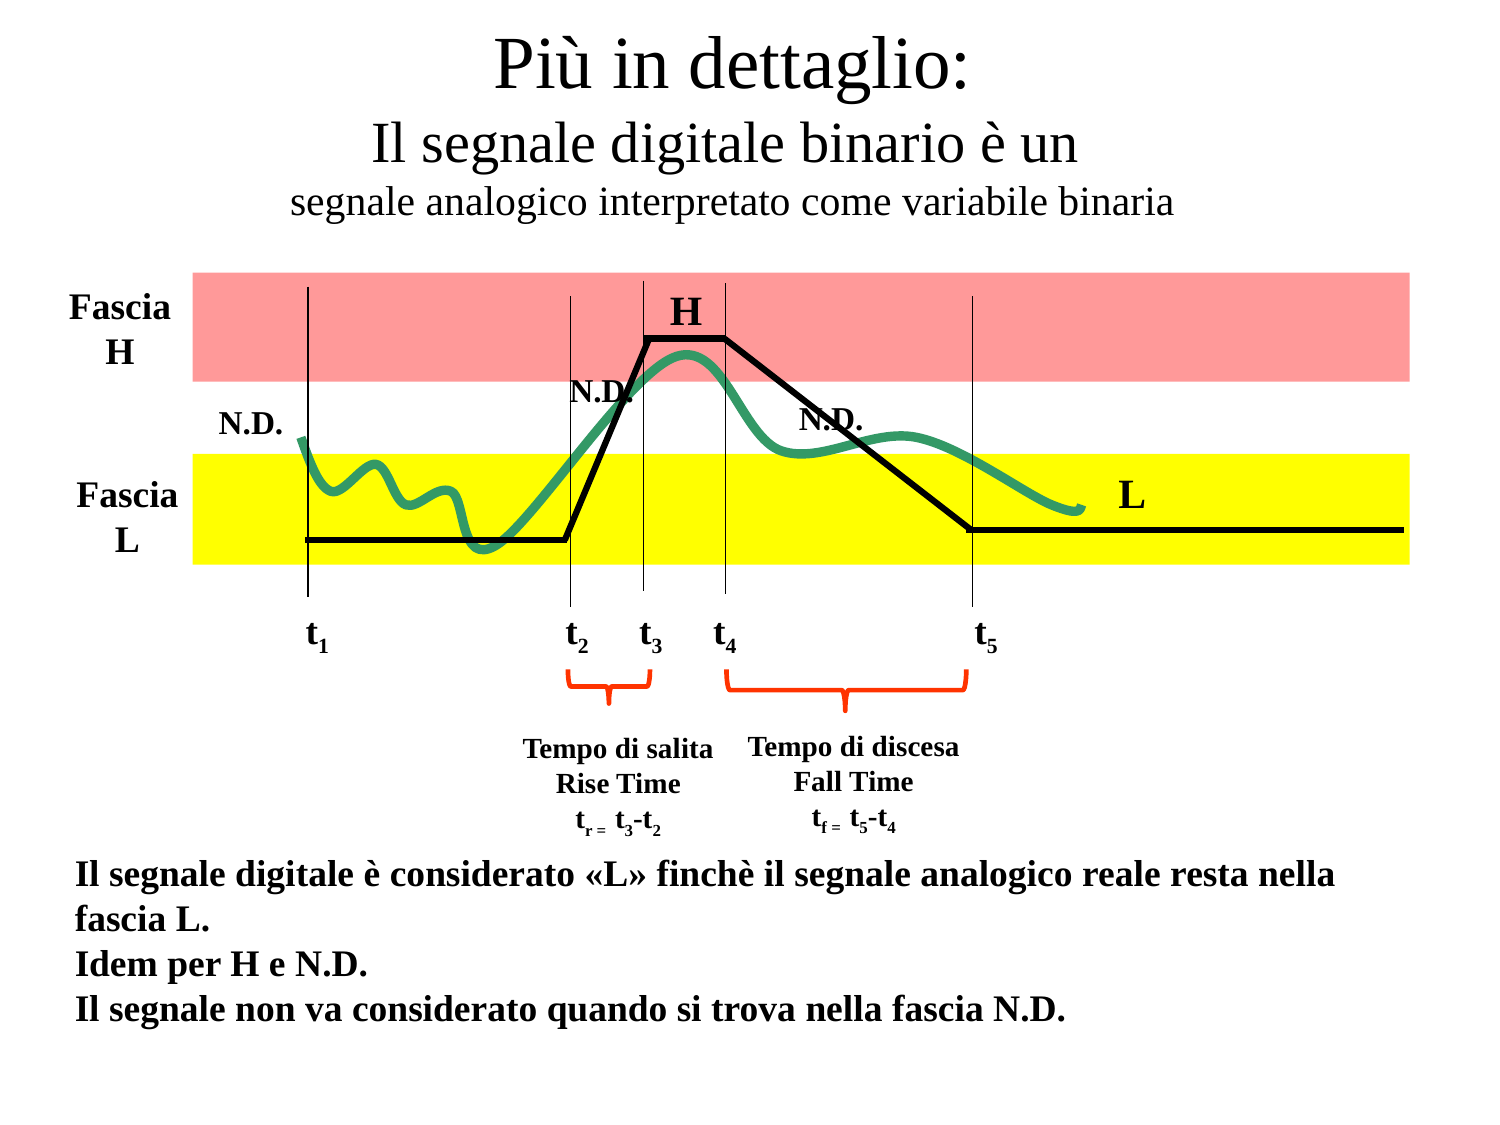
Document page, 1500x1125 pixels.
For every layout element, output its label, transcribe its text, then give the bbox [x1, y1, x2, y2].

text_box t1 [290, 615, 344, 666]
text_box t3 [624, 615, 678, 666]
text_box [564, 338, 650, 541]
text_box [192, 272, 1410, 608]
text_box t2 [550, 615, 604, 666]
text_box t4 [698, 615, 752, 666]
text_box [506, 669, 724, 844]
text_box t5 [959, 615, 1013, 666]
text_box Il segnale digitale è considerato «L» finchè il segnale analogico reale resta nella fascia L. Idem per H e N.D. Il segnale non va considerato quando si trova nella fascia N.D. [60, 841, 1421, 1037]
text_box Fascia H [49, 274, 189, 380]
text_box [726, 669, 976, 842]
title Più in dettaglio: Il segnale digitale binario è un segnale analogico interpretato come variabile binaria [95, 0, 1371, 255]
text_box Fascia L [57, 462, 187, 567]
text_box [724, 338, 972, 531]
